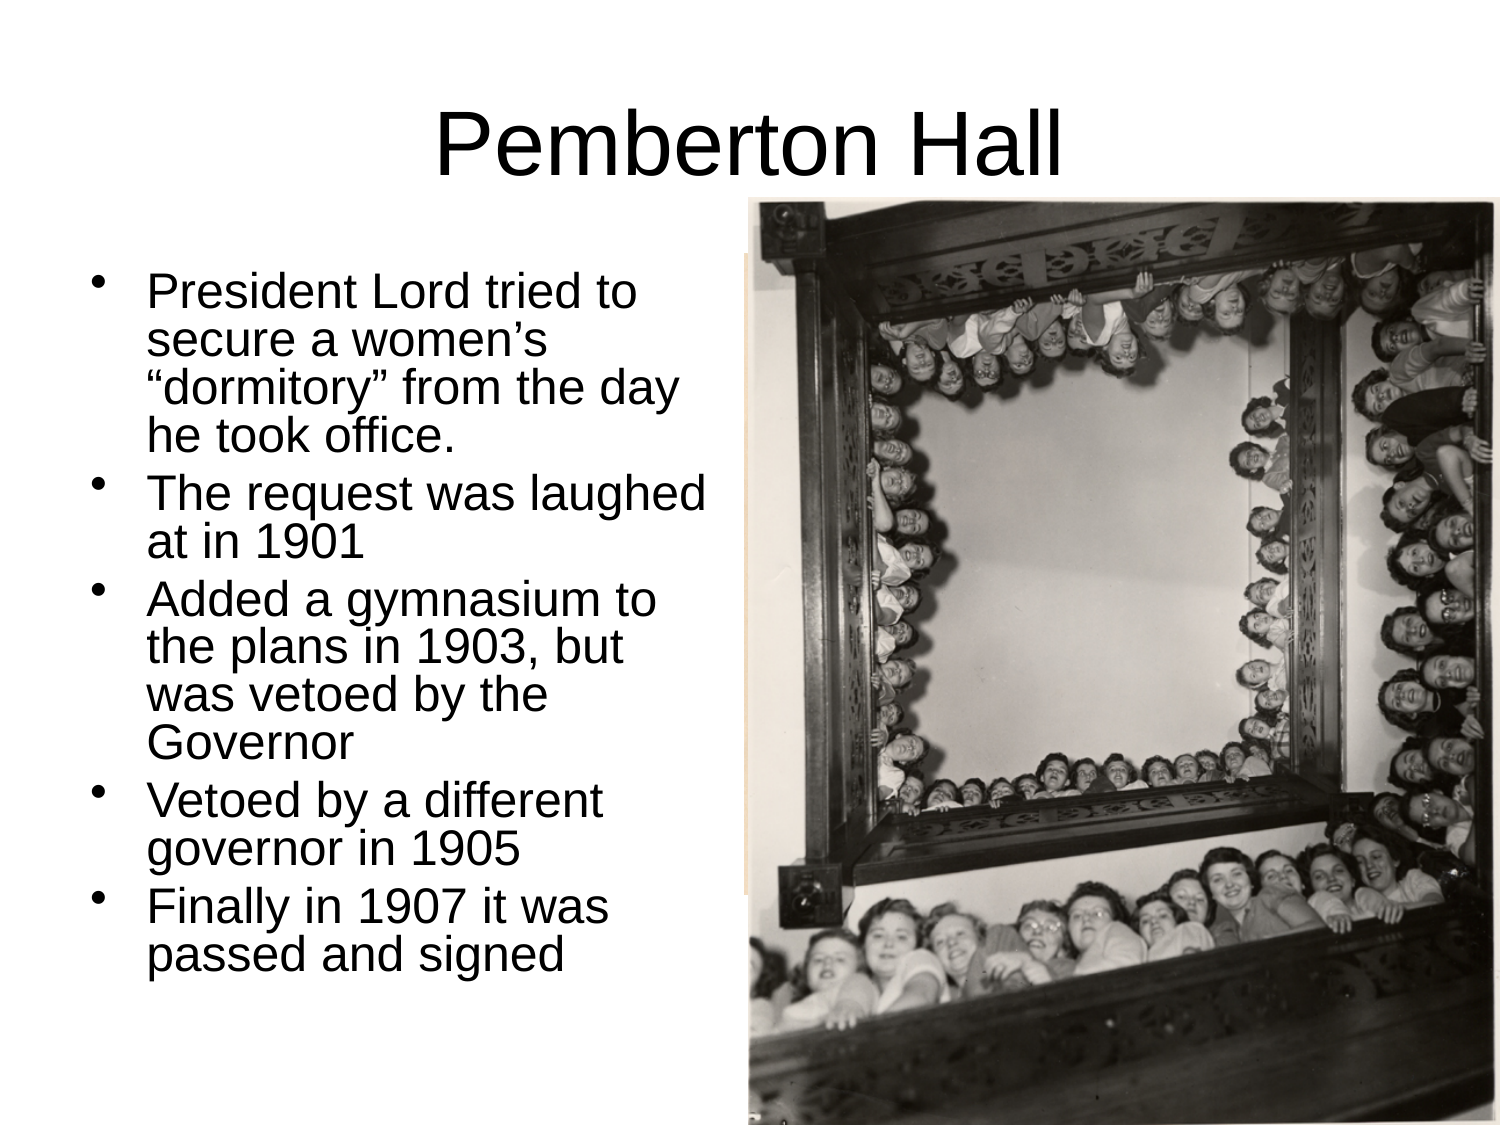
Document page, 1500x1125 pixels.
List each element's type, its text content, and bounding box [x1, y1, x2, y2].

title Pemberton Hall [74, 44, 1426, 233]
list President Lord tried to secure a women’s “dormitory” from the day he took office. The request was laughed at in 1901 Added a gymnasium to the plans in 1903, but was vetoed by the Governor Vetoed by a different governor in 1905 Finally in 1907 it was passed and signed [74, 262, 738, 1006]
picture [743, 197, 1500, 1125]
